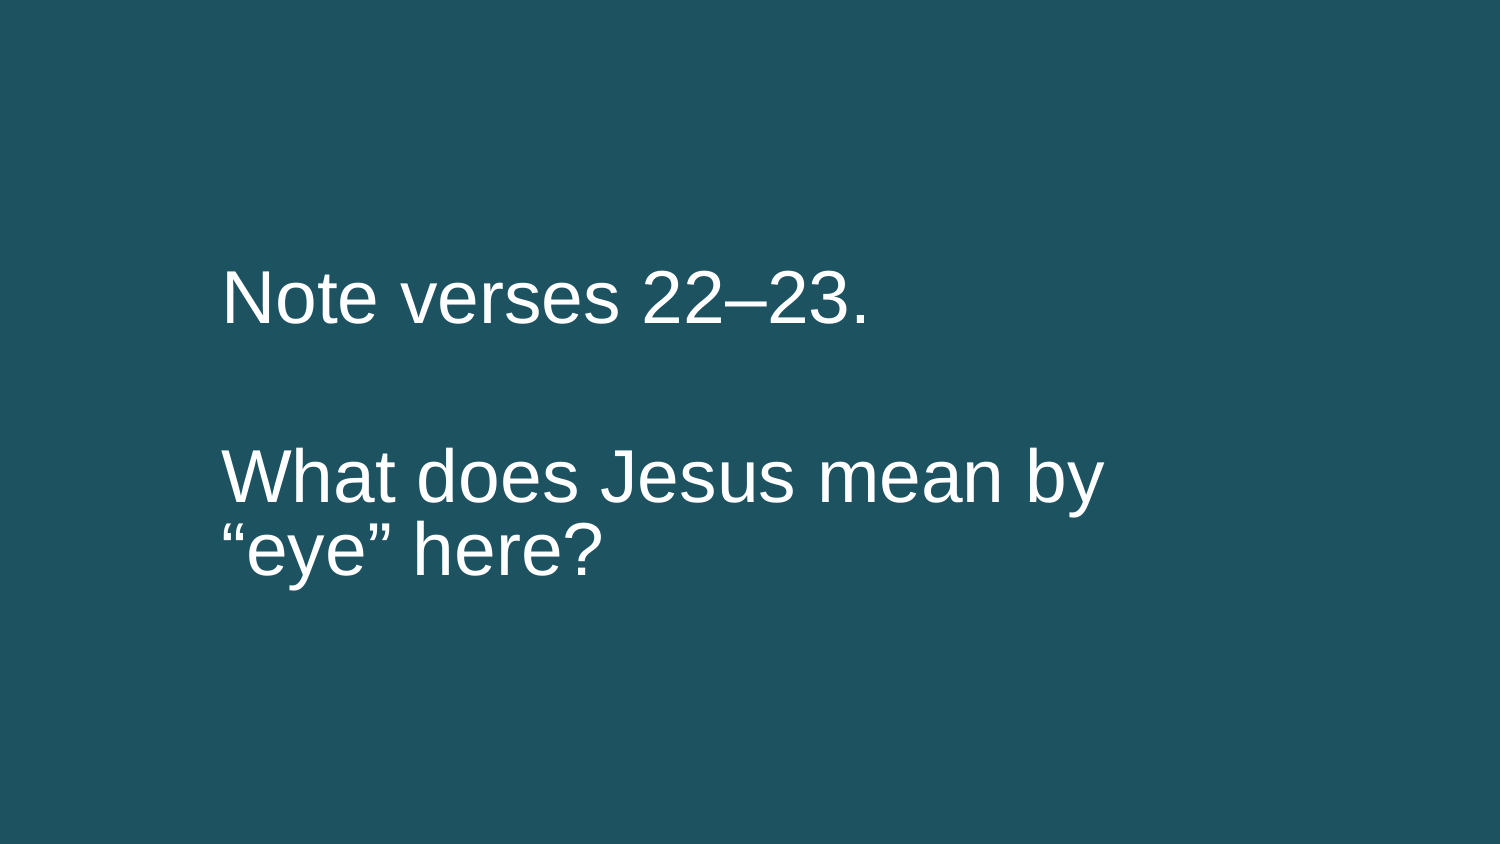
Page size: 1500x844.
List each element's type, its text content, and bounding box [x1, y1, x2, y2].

list Note verses 22–23. What does Jesus mean by “eye” here? [206, 84, 1294, 772]
